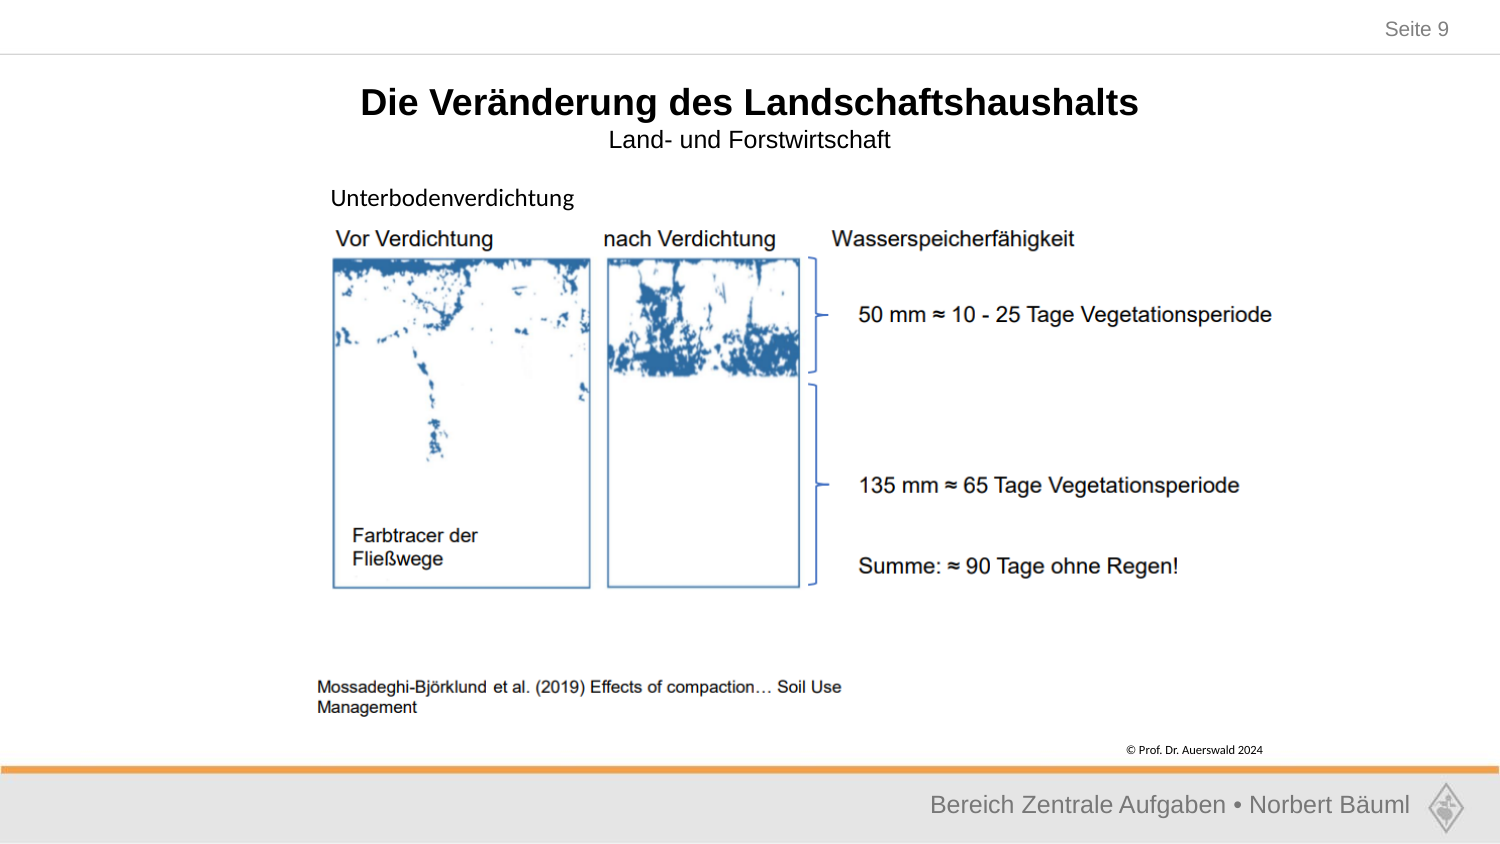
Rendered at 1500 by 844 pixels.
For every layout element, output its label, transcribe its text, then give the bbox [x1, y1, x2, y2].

text_box Unterbodenverdichtung [315, 173, 1066, 216]
text_box © Prof. Dr. Auerswald 2024 [1111, 734, 1278, 765]
picture [0, 0, 1500, 844]
text_box Die Veränderung des Landschaftshaushalts Land- und Forstwirtschaft [198, 72, 1302, 159]
